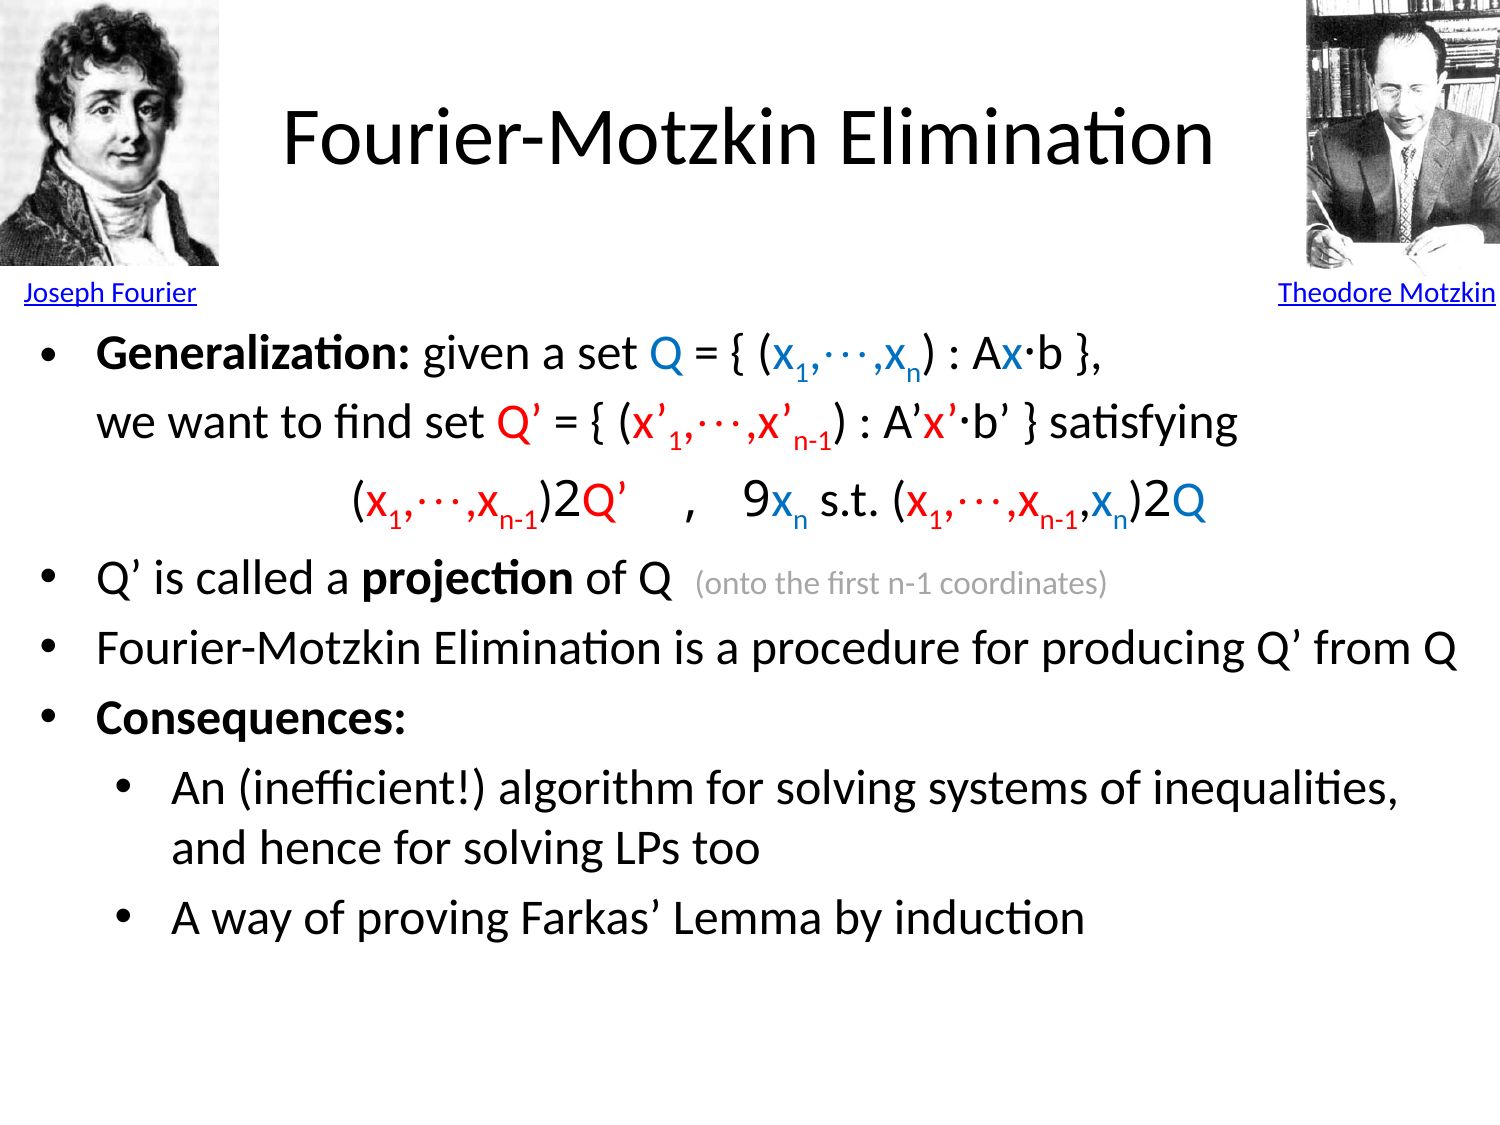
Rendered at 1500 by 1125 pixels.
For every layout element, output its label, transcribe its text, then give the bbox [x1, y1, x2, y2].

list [0, 0, 219, 266]
text_box Joseph Fourier [8, 275, 212, 316]
text_box Generalization: given a set Q = { (x1,,xn) : Ax·b }, we want to find set Q’ = { (x’1,,x’n-1) : A’x’·b’ } satisfying (x1,,xn-1)2Q’ , 9xn s.t. (x1,,xn-1,xn)2Q Q’ is called a projection of Q (onto the first n-1 coordinates) Fourier-Motzkin Elimination is a procedure for producing Q’ from Q Consequences: An (inefficient!) algorithm for solving systems of inequalities, and hence for solving LPs too A way of proving Farkas’ Lemma by induction [24, 312, 1476, 1066]
title Fourier-Motzkin Elimination [223, 74, 1300, 189]
picture [1305, 0, 1500, 277]
text_box Theodore Motzkin [1263, 265, 1500, 316]
